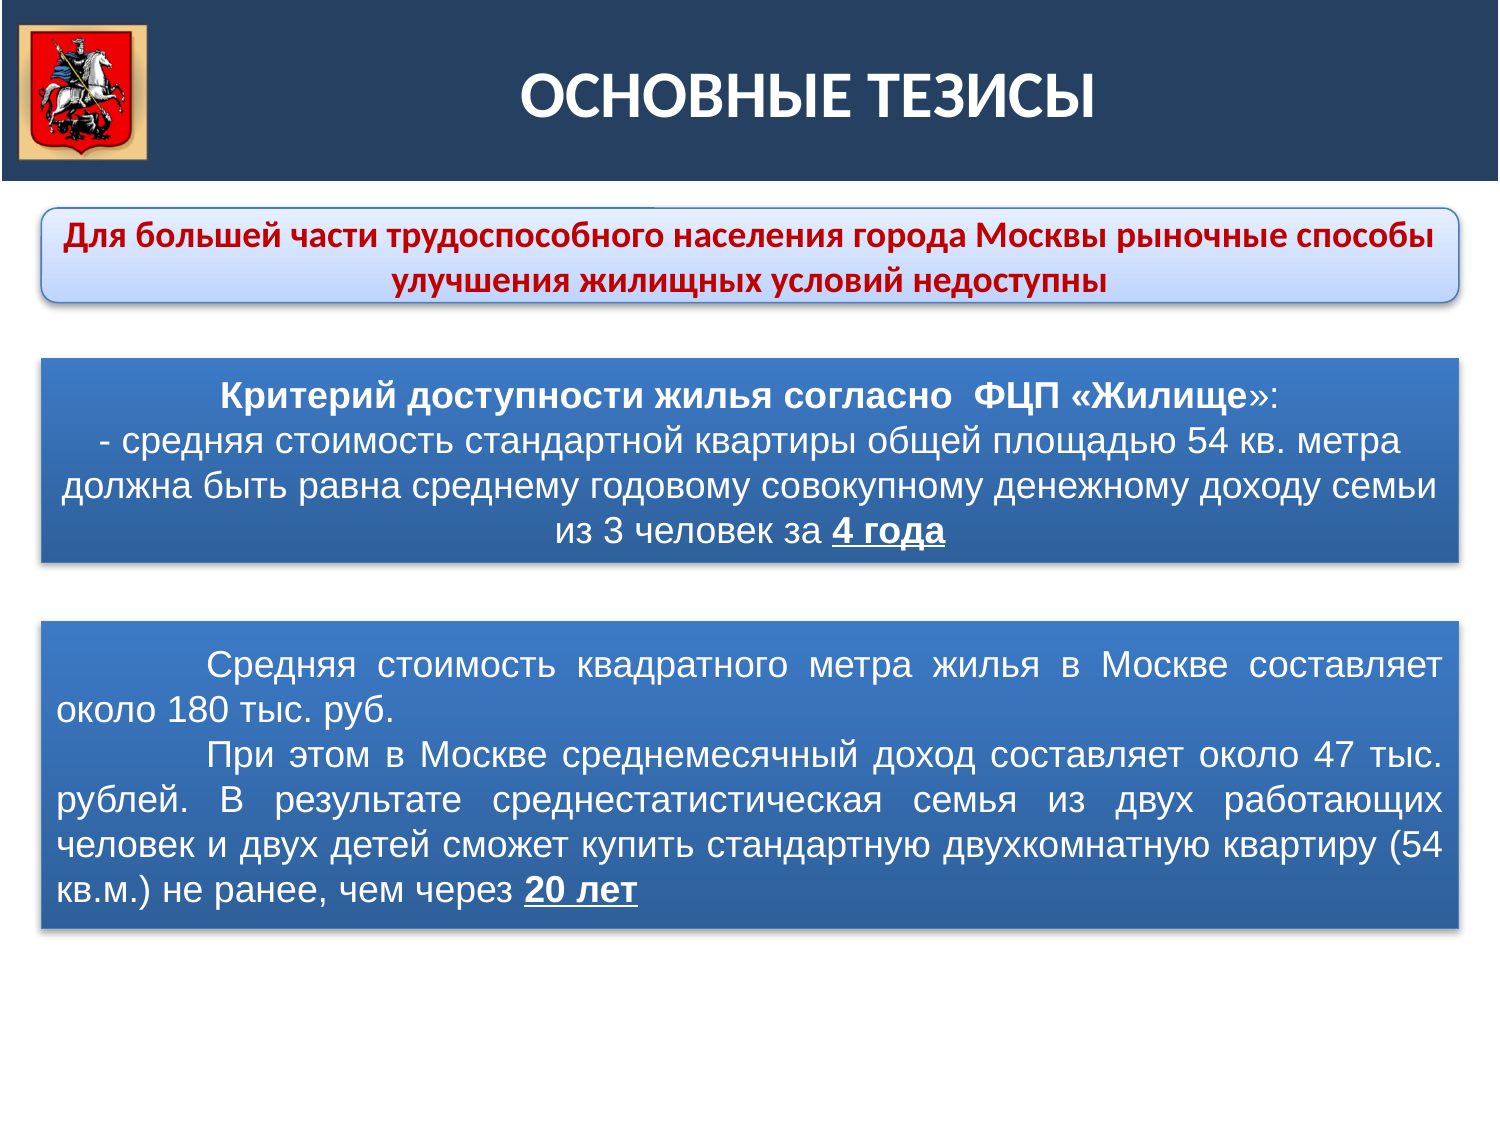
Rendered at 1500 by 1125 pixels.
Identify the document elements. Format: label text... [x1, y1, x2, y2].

picture [17, 23, 148, 161]
text_box Критерий доступности жилья согласно ФЦП «Жилище»: - средняя стоимость стандартной квартиры общей площадью 54 кв. метра должна быть равна среднему годовому совокупному денежному доходу семьи из 3 человек за 4 года [41, 358, 1459, 563]
text_box Для большей части трудоспособного населения города Москвы рыночные способы улучшения жилищных условий недоступны [40, 207, 1460, 304]
text_box ОСНОВНЫЕ ТЕЗИСЫ [159, 42, 1459, 138]
text_box Средняя стоимость квадратного метра жилья в Москве составляет около 180 тыс. руб. При этом в Москве среднемесячный доход составляет около 47 тыс. рублей. В результате среднестатистическая семья из двух работающих человек и двух детей сможет купить стандартную двухкомнатную квартиру (54 кв.м.) не ранее, чем через 20 лет [41, 621, 1459, 929]
